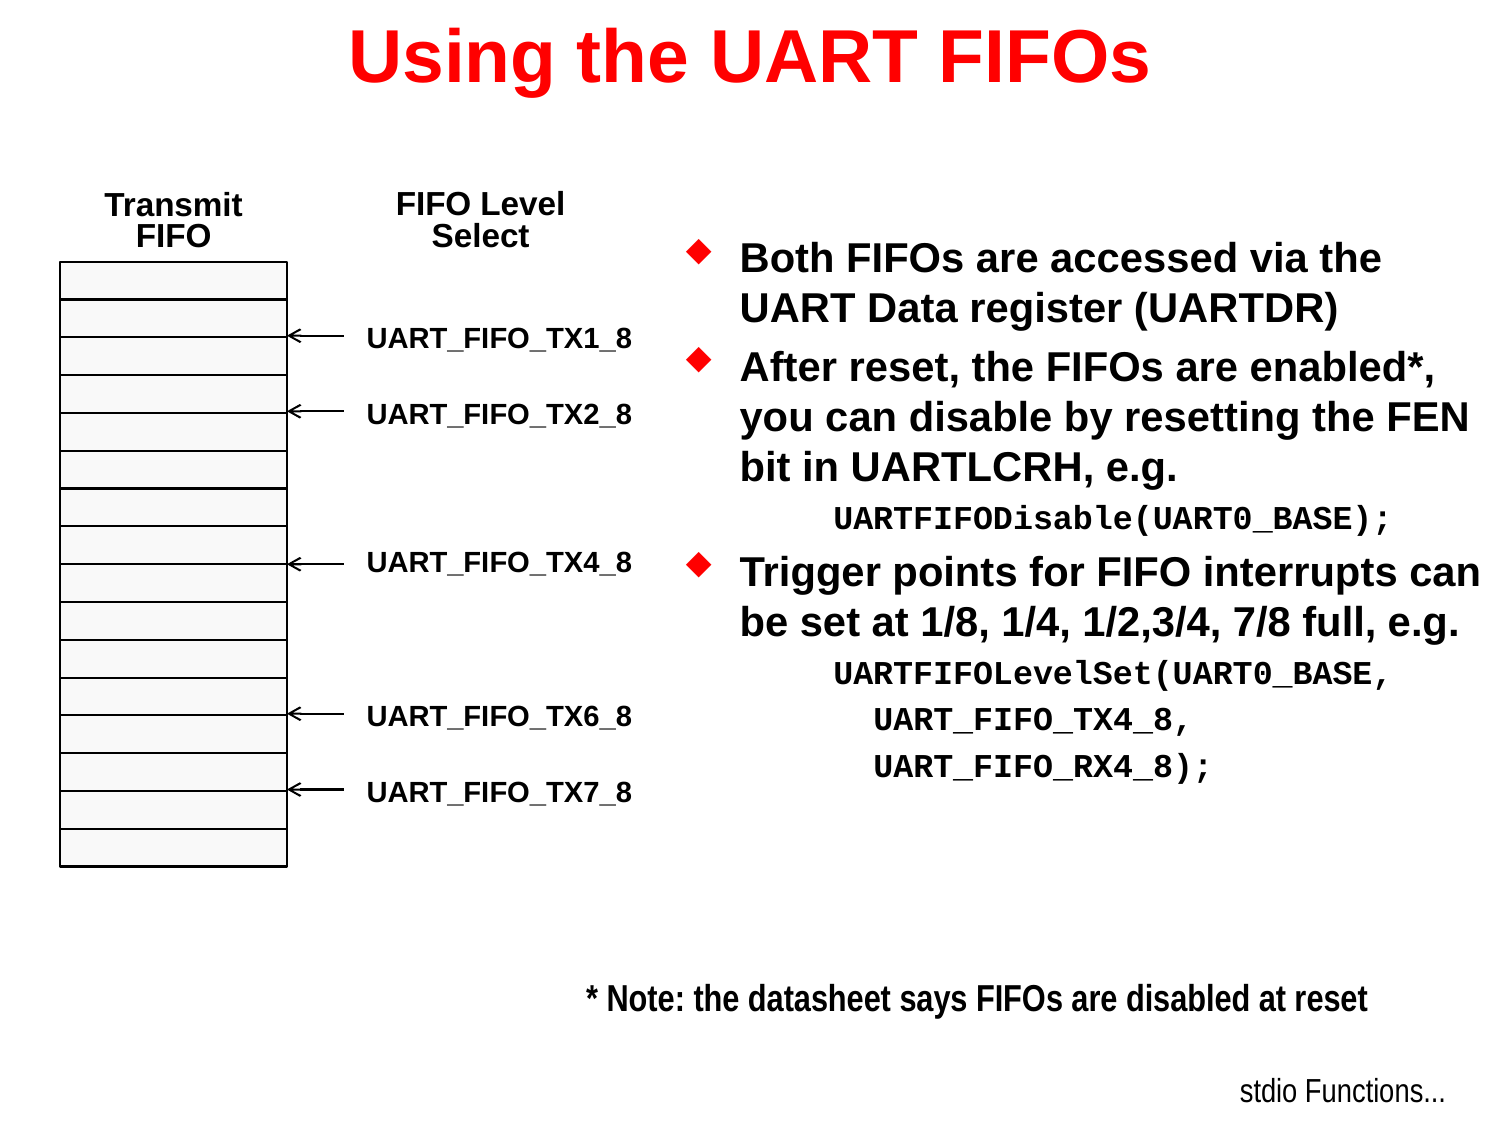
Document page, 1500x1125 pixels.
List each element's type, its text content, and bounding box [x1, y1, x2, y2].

text_box Transmit FIFO [60, 183, 287, 261]
text_box FIFO Level Select [343, 182, 618, 261]
text_box stdio Functions... [1239, 1076, 1447, 1109]
title Using the UART FIFOs [0, 0, 1500, 122]
text_box UART_FIFO_TX2_8 [343, 394, 656, 438]
text_box UART_FIFO_TX4_8 [343, 542, 656, 586]
list Both FIFOs are accessed via the UART Data register (UARTDR) After reset, the FIFOs are enabled*, you can disable by resetting the FEN bit in UARTLCRH, e.g. UARTFIFODisable(UART0_BASE); Trigger points for FIFO interrupts can be set at 1/8, 1/4, 1/2,3/4, 7/8 full, e.g. UARTFIFOLevelSet(UART0_BASE, UART_FIFO_TX4_8, UART_FIFO_RX4_8); [668, 223, 1500, 838]
text_box * Note: the datasheet says FIFOs are disabled at reset [571, 962, 1450, 1038]
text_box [59, 261, 288, 867]
text_box UART_FIFO_TX6_8 [343, 696, 656, 740]
text_box UART_FIFO_TX7_8 [343, 772, 656, 816]
text_box UART_FIFO_TX1_8 [343, 318, 656, 362]
